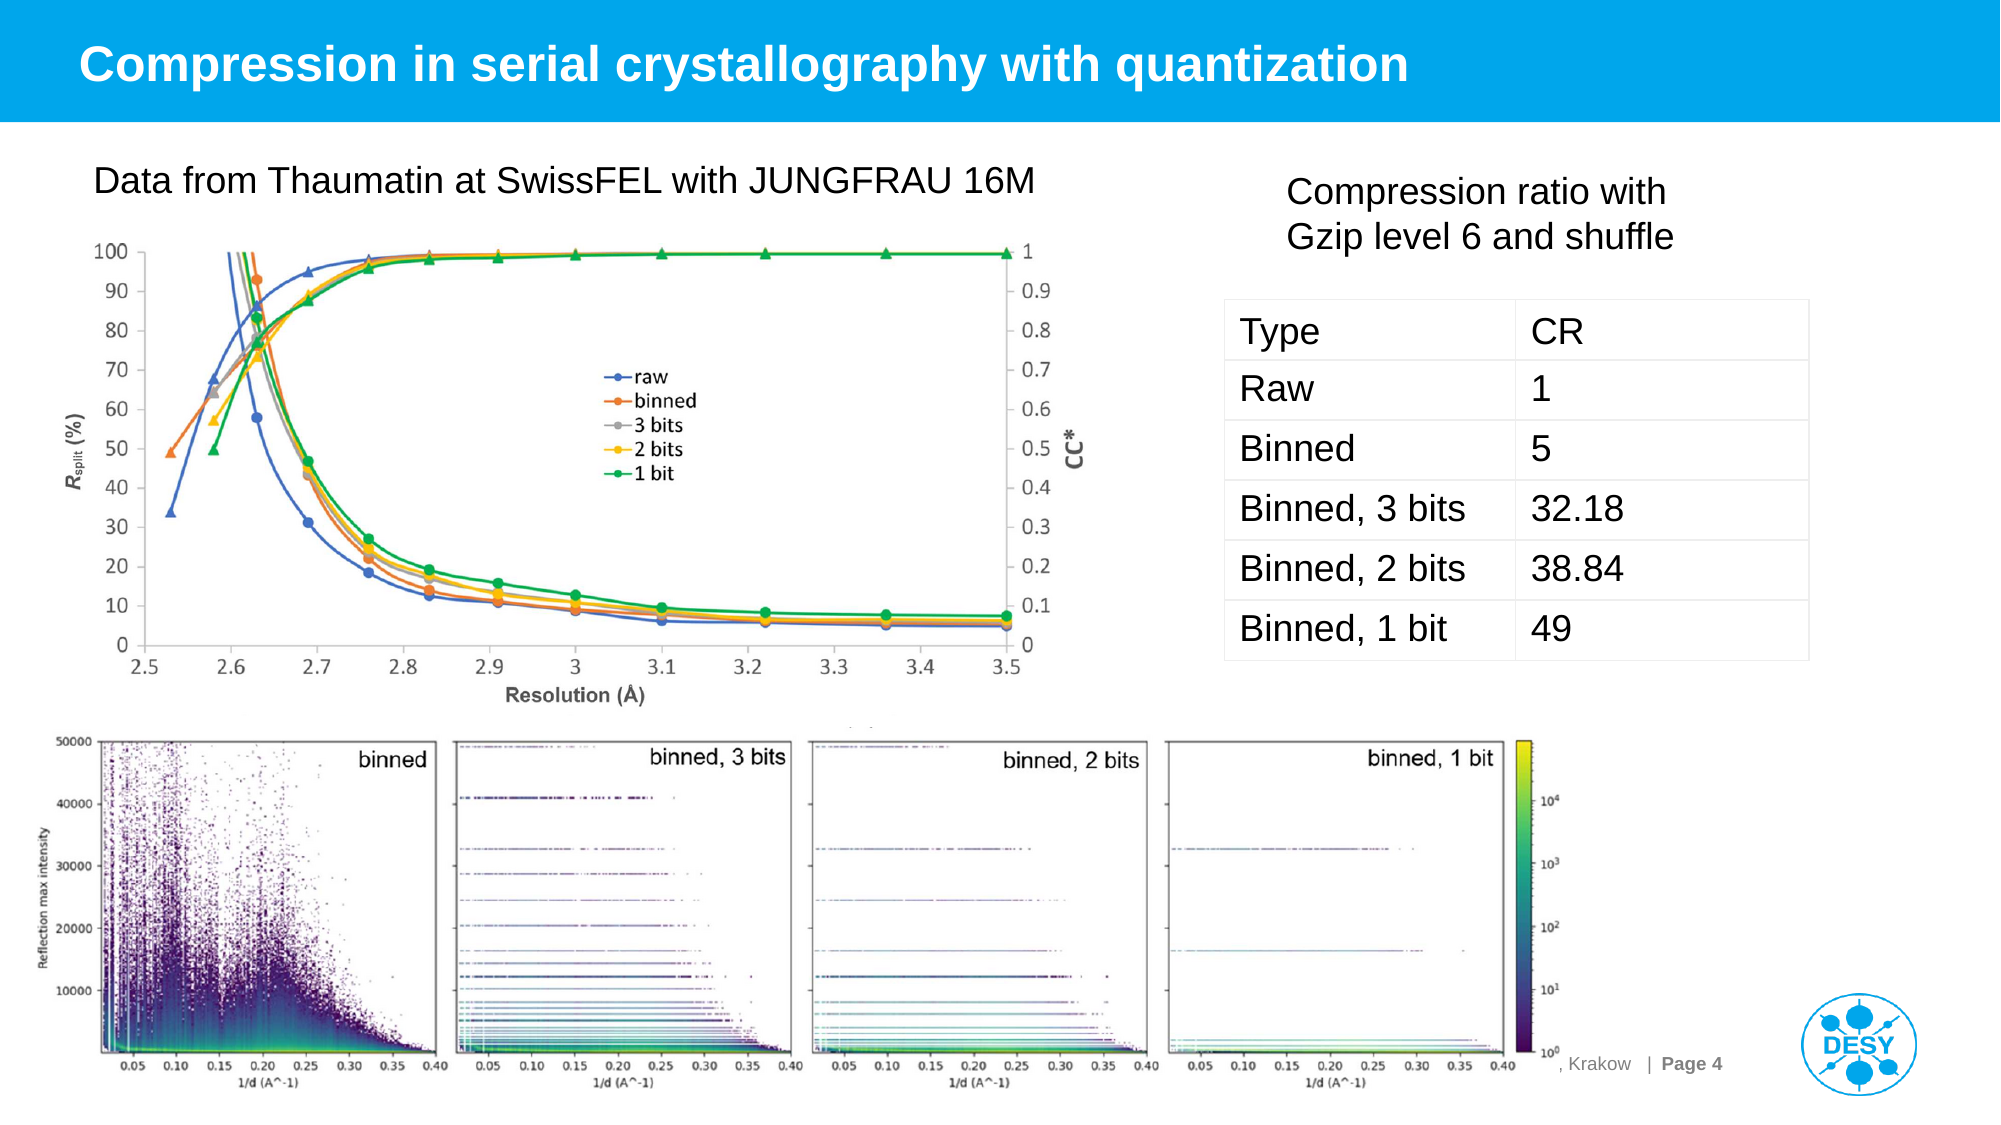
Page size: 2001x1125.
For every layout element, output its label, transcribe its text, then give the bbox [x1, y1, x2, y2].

text_box Compression ratio with Gzip level 6 and shuffle [1271, 159, 1739, 265]
picture [1874, 1058, 1917, 1096]
text_box Data from Thaumatin at SwissFEL with JUNGFRAU 16M [78, 148, 1157, 209]
picture [1804, 996, 1915, 1094]
table_cell 5 [1516, 421, 1808, 479]
picture [1801, 1055, 1845, 1096]
table_header Type [1225, 300, 1515, 359]
table_cell 32.18 [1516, 481, 1808, 539]
table_cell Raw [1225, 361, 1515, 419]
title Compression in serial crystallography with quantization [63, 16, 1928, 107]
table_cell Binned [1225, 421, 1515, 479]
table_cell Binned, 2 bits [1225, 541, 1515, 599]
table_cell 49 [1516, 601, 1808, 660]
table_cell Binned, 1 bit [1225, 601, 1515, 660]
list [36, 243, 1116, 717]
picture [37, 727, 1561, 1089]
table_cell 1 [1516, 361, 1808, 419]
table_cell 38.84 [1516, 541, 1808, 599]
picture [1801, 993, 1849, 1035]
picture [1870, 993, 1917, 1032]
table_header CR [1516, 300, 1808, 359]
table_cell Binned, 3 bits [1225, 481, 1515, 539]
